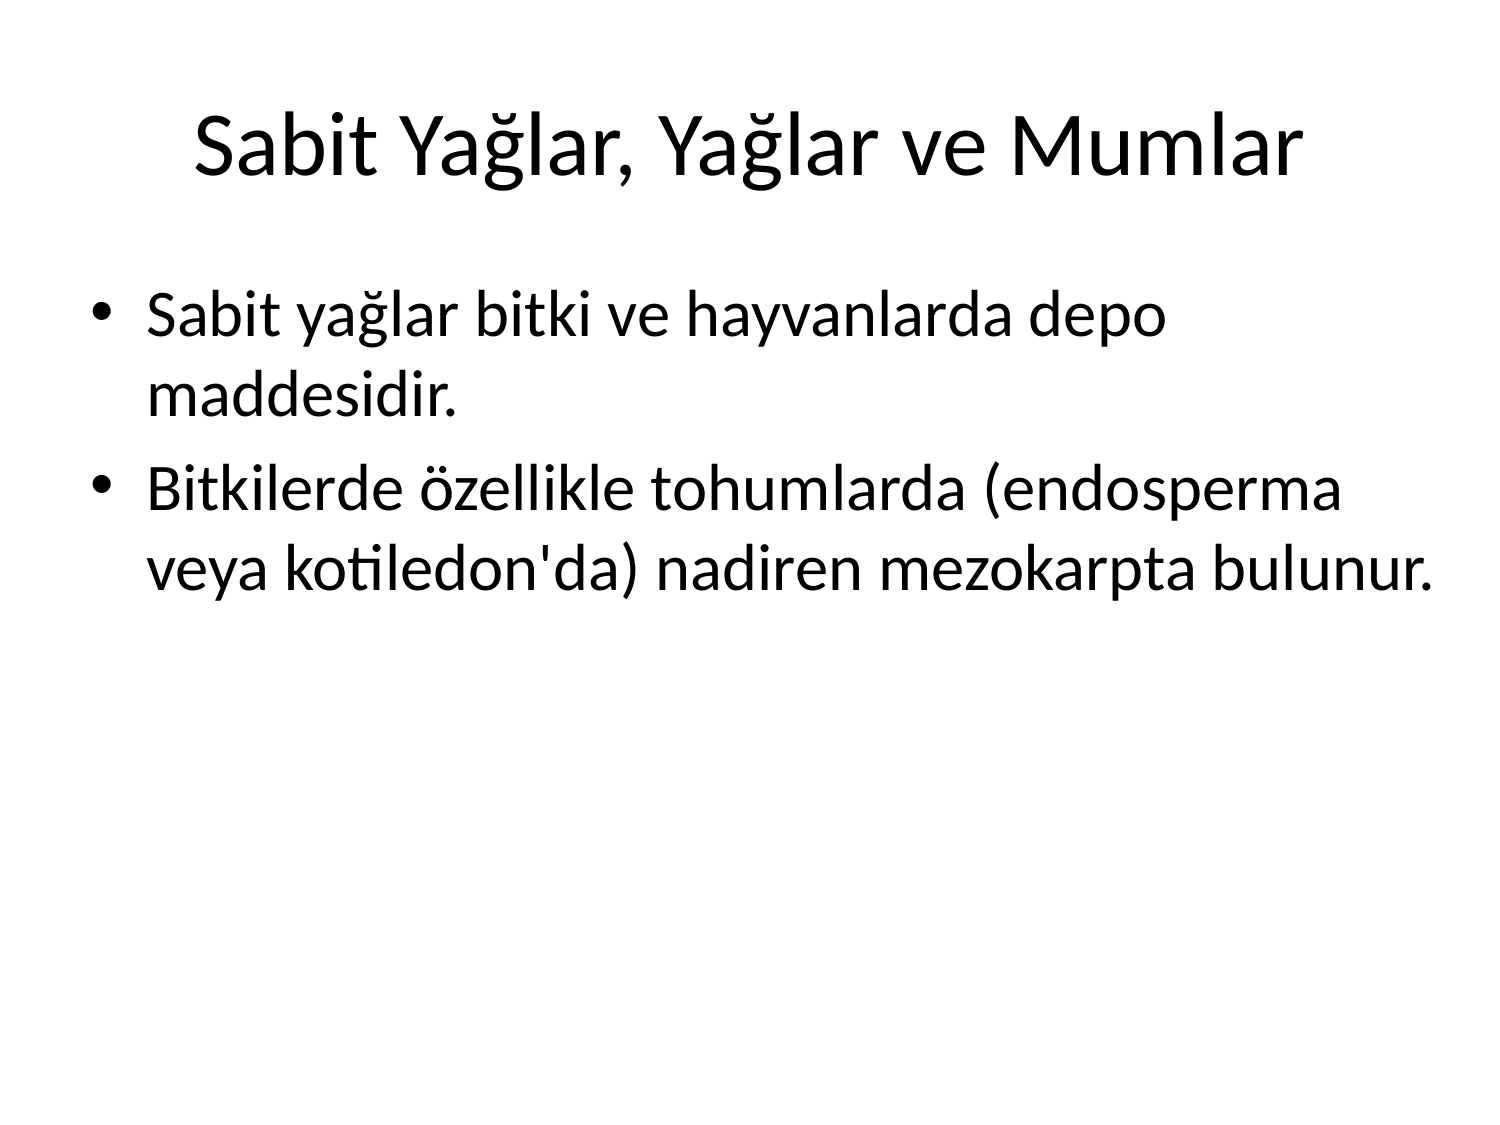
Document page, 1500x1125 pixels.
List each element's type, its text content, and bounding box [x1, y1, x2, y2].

title Sabit Yağlar, Yağlar ve Mumlar [75, 45, 1425, 233]
list Sabit yağlar bitki ve hayvanlarda depo maddesidir. Bitkilerde özellikle tohumlarda (endosperma veya kotiledon'da) nadiren mezokarpta bulunur. [75, 262, 1459, 1005]
